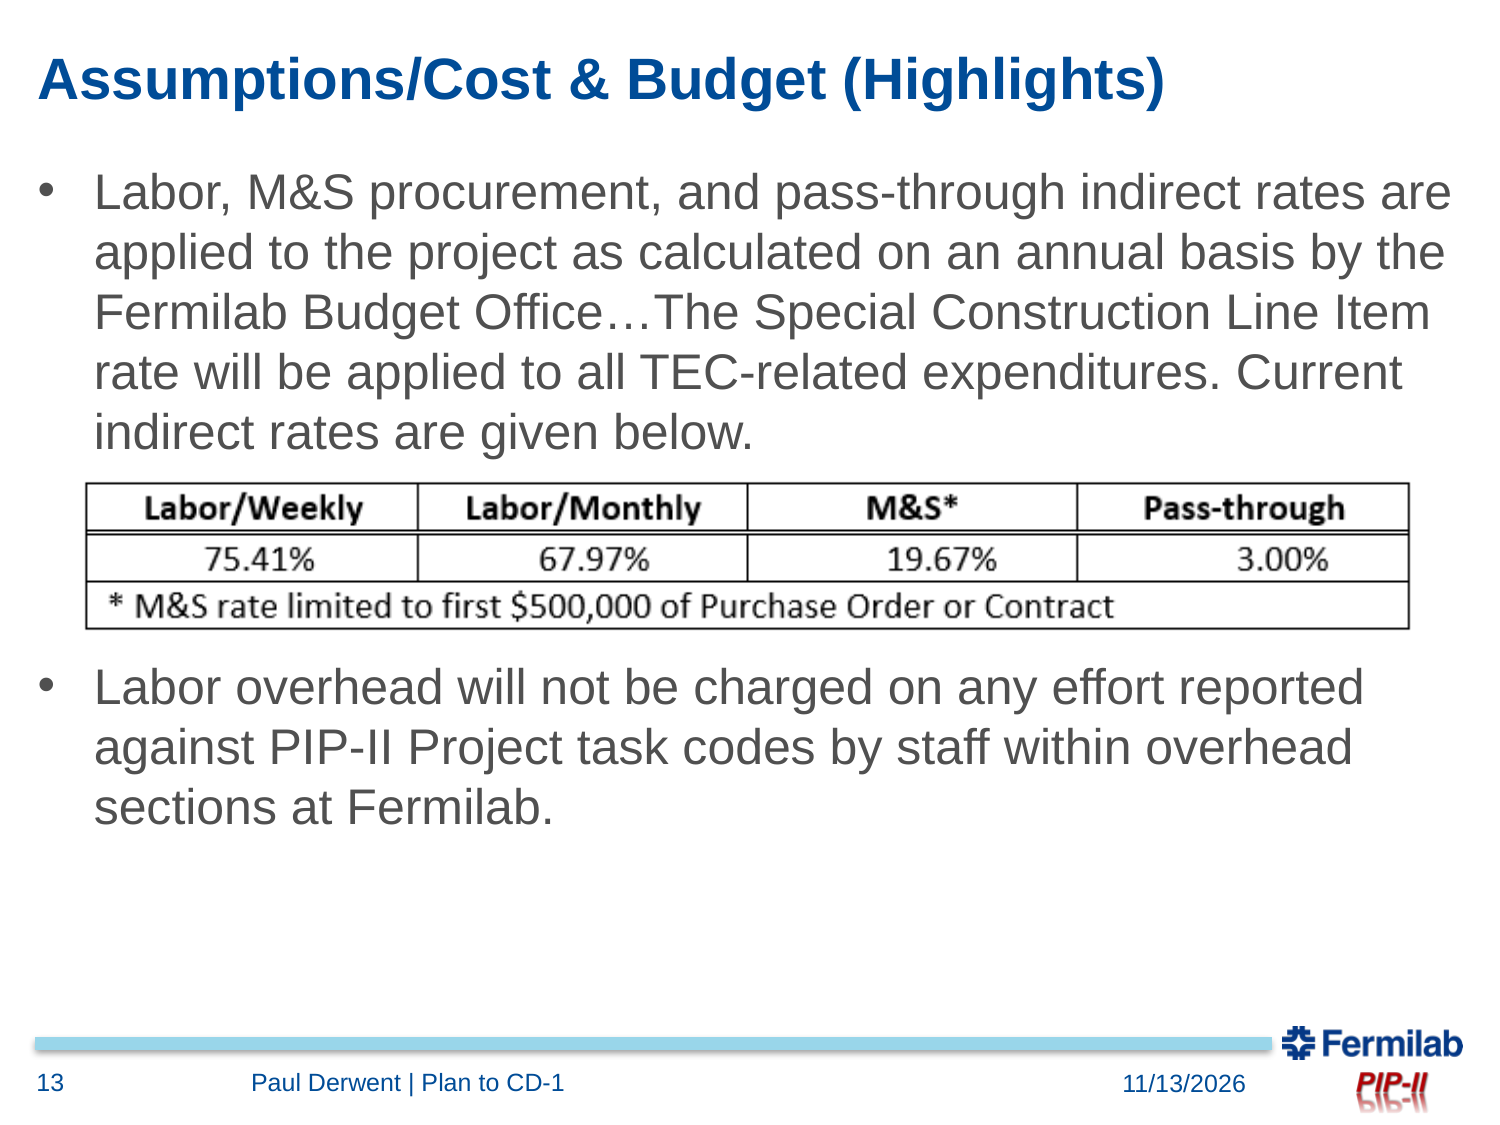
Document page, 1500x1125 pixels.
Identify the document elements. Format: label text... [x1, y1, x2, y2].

slide_number 13 [36, 1066, 105, 1106]
picture [78, 475, 1422, 638]
picture [1282, 1026, 1463, 1125]
list Labor, M&S procurement, and pass-through indirect rates are applied to the project as calculated on an annual basis by the Fermilab Budget Office…The Special Construction Line Item rate will be applied to all TEC-related expenditures. Current indirect rates are given below. Labor overhead will not be charged on any effort reported against PIP-II Project task codes by staff within overhead sections at Fermilab. [37, 159, 1461, 1033]
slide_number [1122, 1067, 1253, 1107]
footer Paul Derwent | Plan to CD-1 [251, 1066, 689, 1107]
title Assumptions/Cost & Budget (Highlights) [37, 41, 1463, 112]
